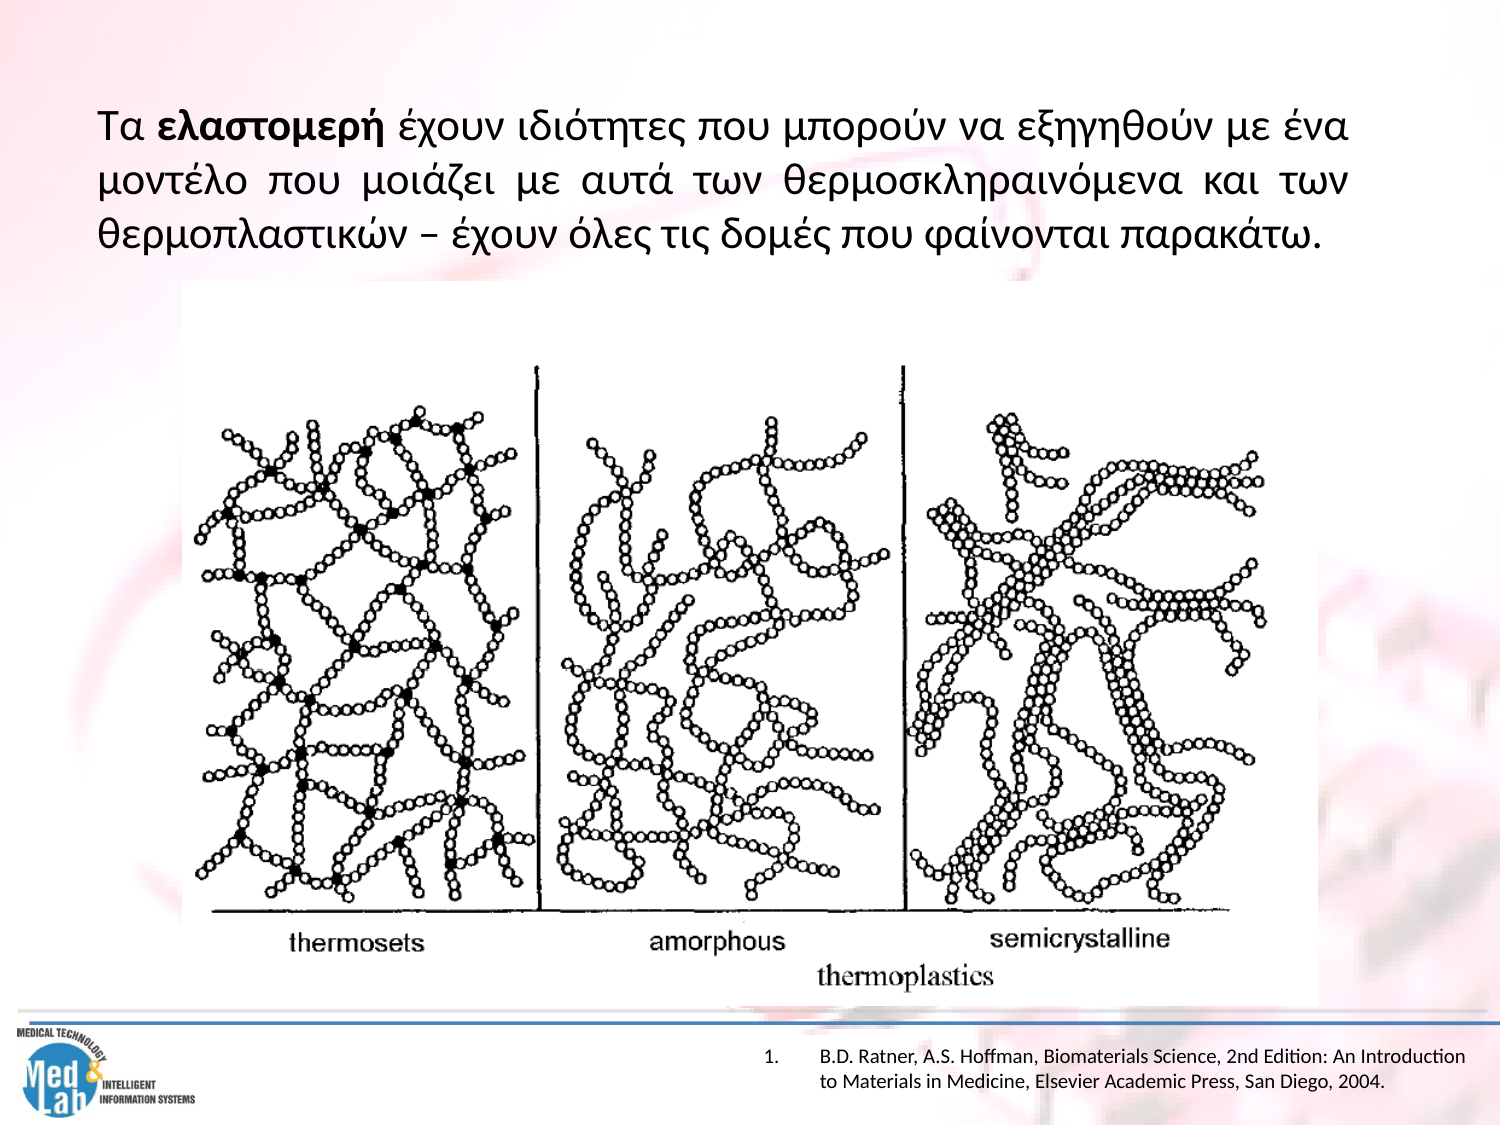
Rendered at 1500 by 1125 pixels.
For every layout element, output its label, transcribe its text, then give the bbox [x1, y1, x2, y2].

title Τα ελαστομερή έχουν ιδιότητες που μπορούν να εξηγηθούν με ένα μοντέλο που μοιάζει με αυτά των θερμοσκληραινόμενα και των θερμοπλαστικών – έχουν όλες τις δομές που φαίνονται παρακάτω. [82, 70, 1366, 283]
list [182, 281, 1318, 1006]
text_box B.D. Ratner, A.S. Hoffman, Biomaterials Science, 2nd Edition: An Introduction to Materials in Medicine, Elsevier Academic Press, San Diego, 2004. [748, 1034, 1499, 1100]
picture [17, 1028, 195, 1118]
